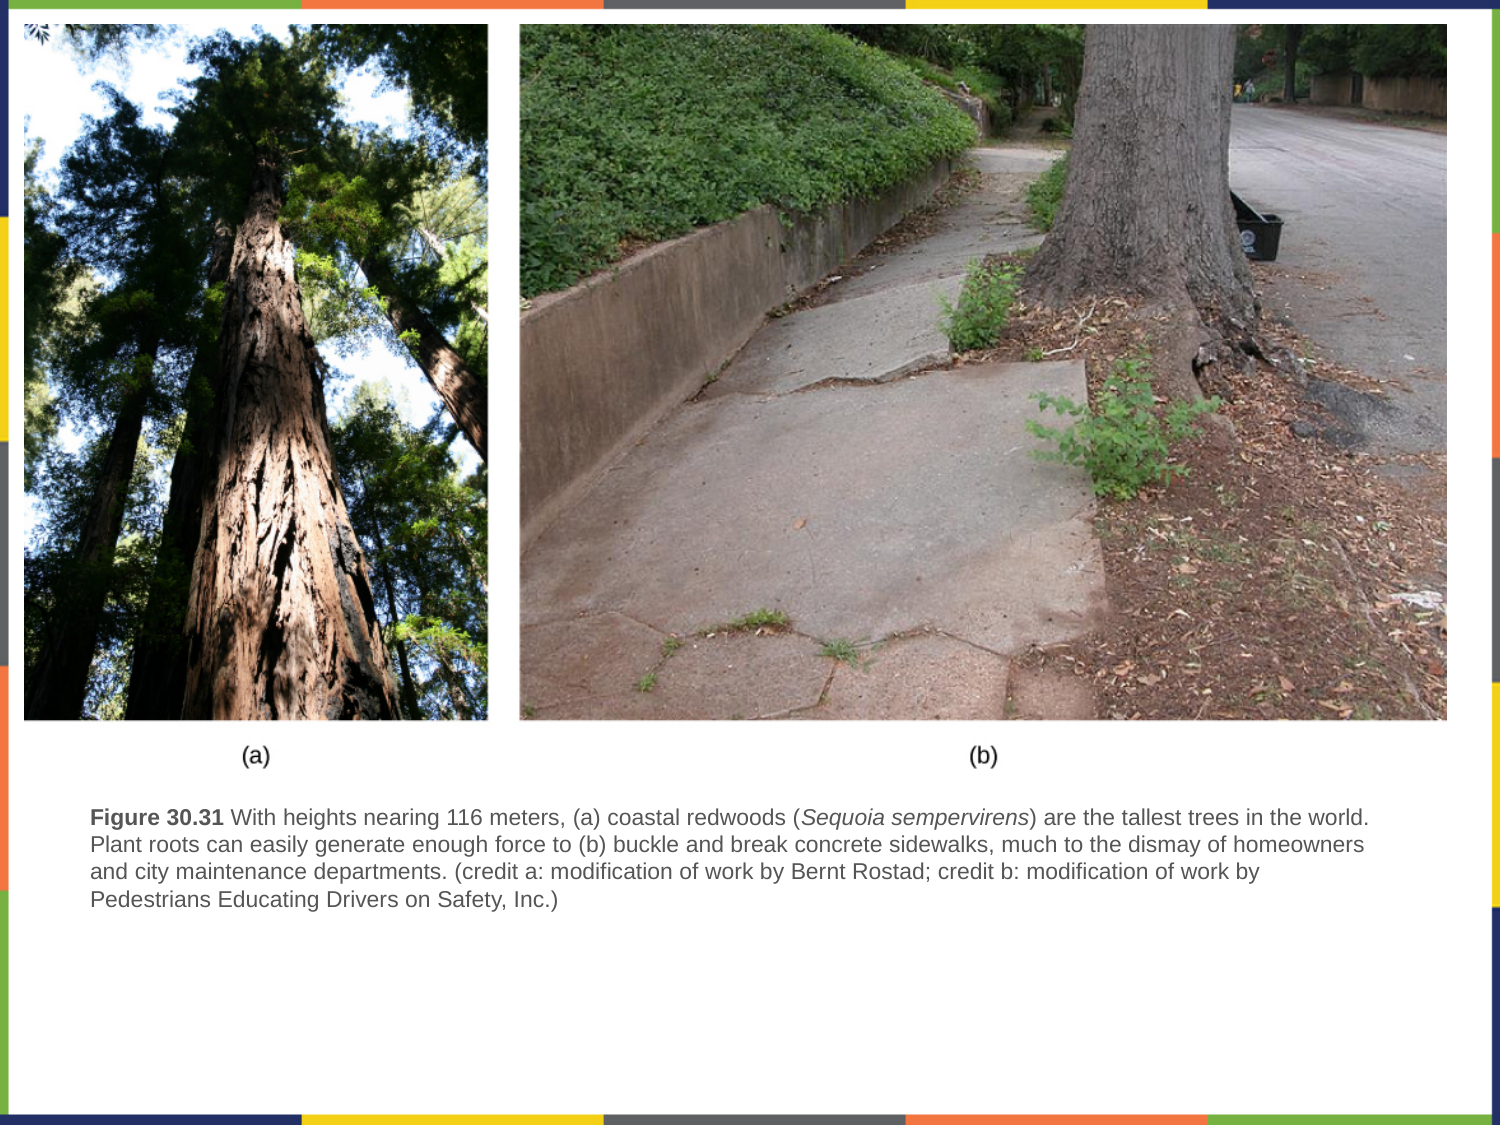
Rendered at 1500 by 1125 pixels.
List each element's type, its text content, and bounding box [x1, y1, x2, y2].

list Figure 30.31 With heights nearing 116 meters, (a) coastal redwoods (Sequoia sempervirens) are the tallest trees in the world. Plant roots can easily generate enough force to (b) buckle and break concrete sidewalks, much to the dismay of homeowners and city maintenance departments. (credit a: modification of work by Bernt Rostad; credit b: modification of work by Pedestrians Educating Drivers on Safety, Inc.) [75, 794, 1398, 986]
picture [0, 0, 1500, 1125]
